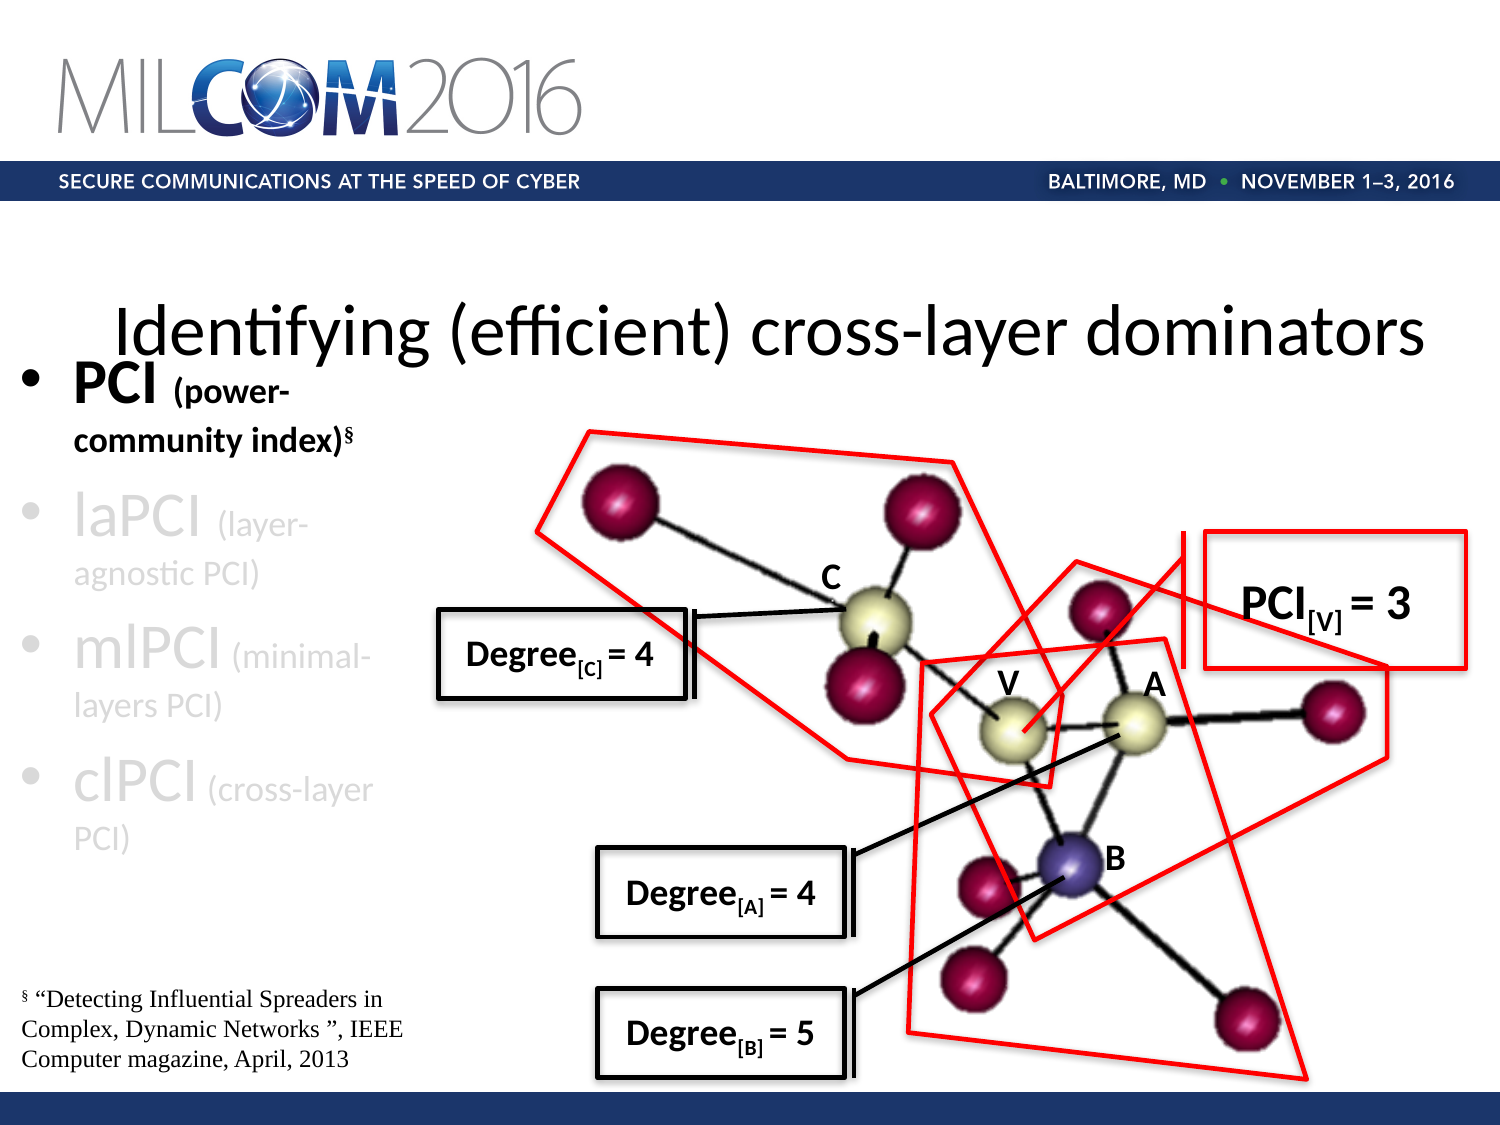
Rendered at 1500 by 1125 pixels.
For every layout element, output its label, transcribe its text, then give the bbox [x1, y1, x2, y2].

text_box § “Detecting Influential Spreaders in Complex, Dynamic Networks ”, IEEE Computer magazine, April, 2013 [6, 975, 441, 1081]
text_box [1382, 680, 1388, 762]
title Identifying (efficient) cross-layer dominators [75, 232, 1466, 421]
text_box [438, 609, 686, 699]
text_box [597, 988, 845, 1079]
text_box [597, 847, 845, 938]
text_box [1177, 1065, 1308, 1081]
picture [0, 1, 1500, 1125]
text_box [1204, 531, 1467, 669]
list PCI (power-community index)§ laPCI (layer-agnostic PCI) mlPCI (minimal-layers PCI) clPCI (cross-layer PCI) [4, 332, 415, 868]
